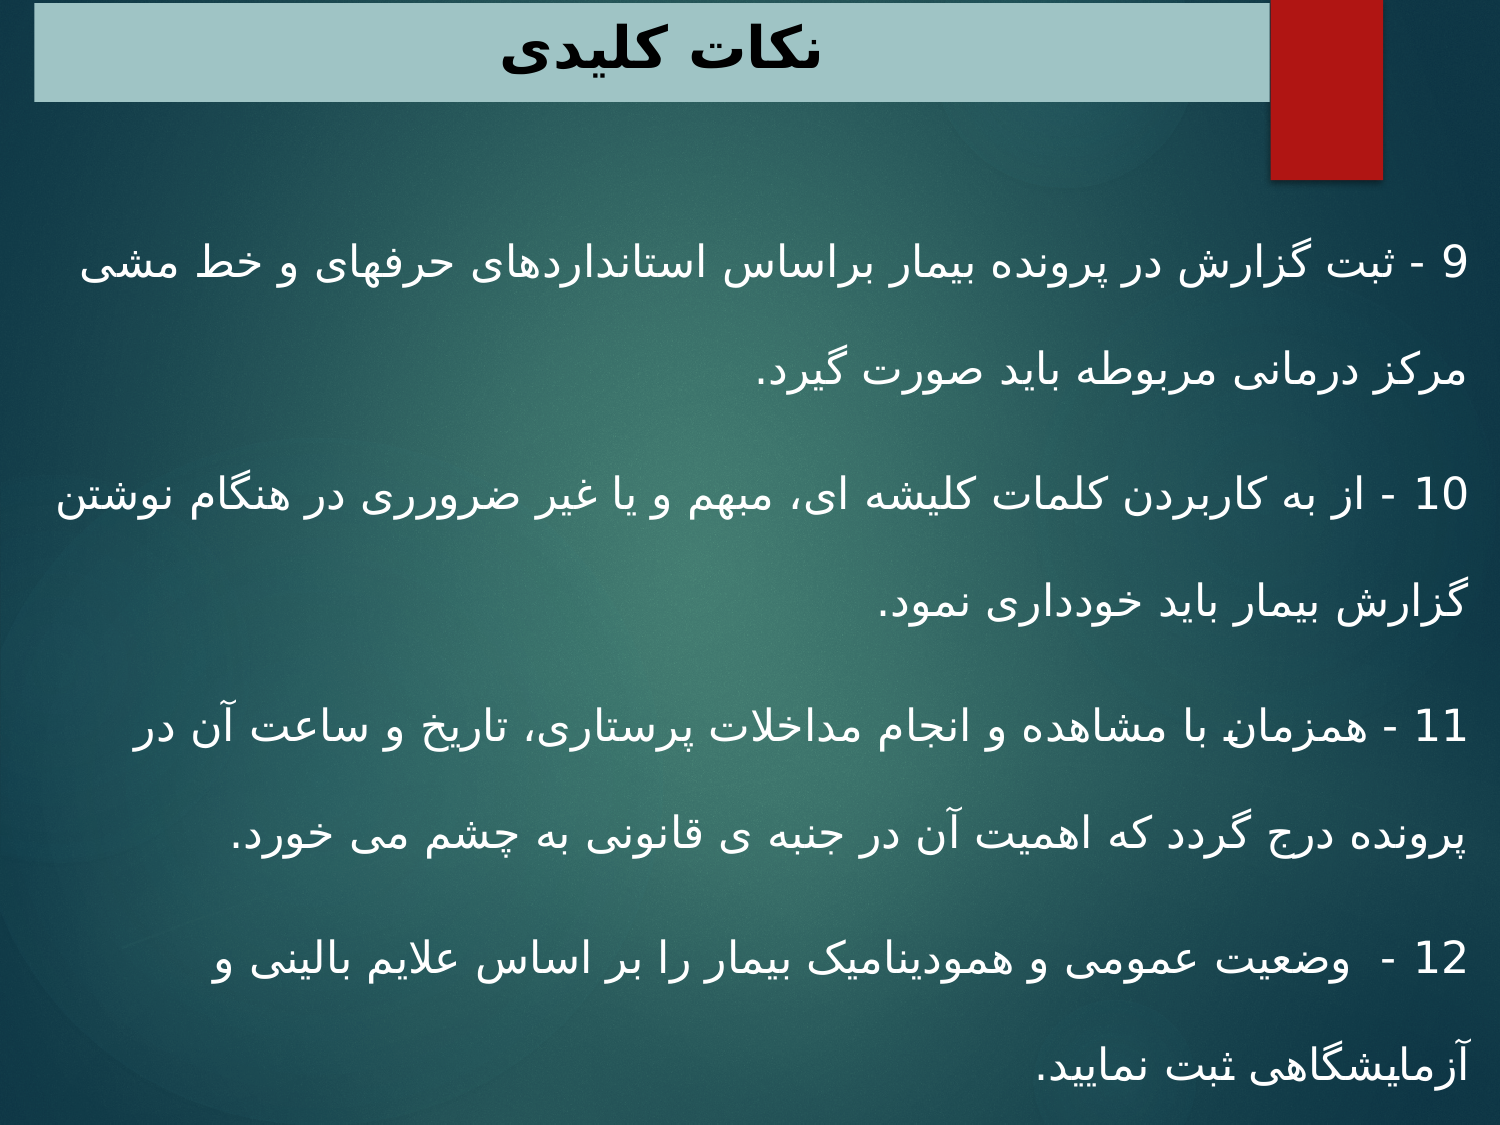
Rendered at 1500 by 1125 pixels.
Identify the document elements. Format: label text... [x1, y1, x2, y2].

title نکات کلیدی [34, 3, 1270, 102]
list 9 - ثبت گزارش در پرونده بیمار براساس استانداردهای حرفه­ای و خط مشی مرکز درمانی مربوطه باید صورت گیرد. 10 - از به کاربردن کلمات کلیشه ای، مبهم و یا غیر ضرورری در هنگام نوشتن گزارش بیمار باید خودداری نمود. 11 - همزمان با مشاهده و انجام مداخلات پرستاری، تاریخ و ساعت آن در پرونده درج گردد که اهمیت آن در جنبه ی قانونی به چشم می خورد. 12 - وضعیت عمومی و همودینامیک بیمار را بر اساس علایم بالینی و آزمایشگاهی ثبت نمایید. [17, 172, 1485, 1106]
